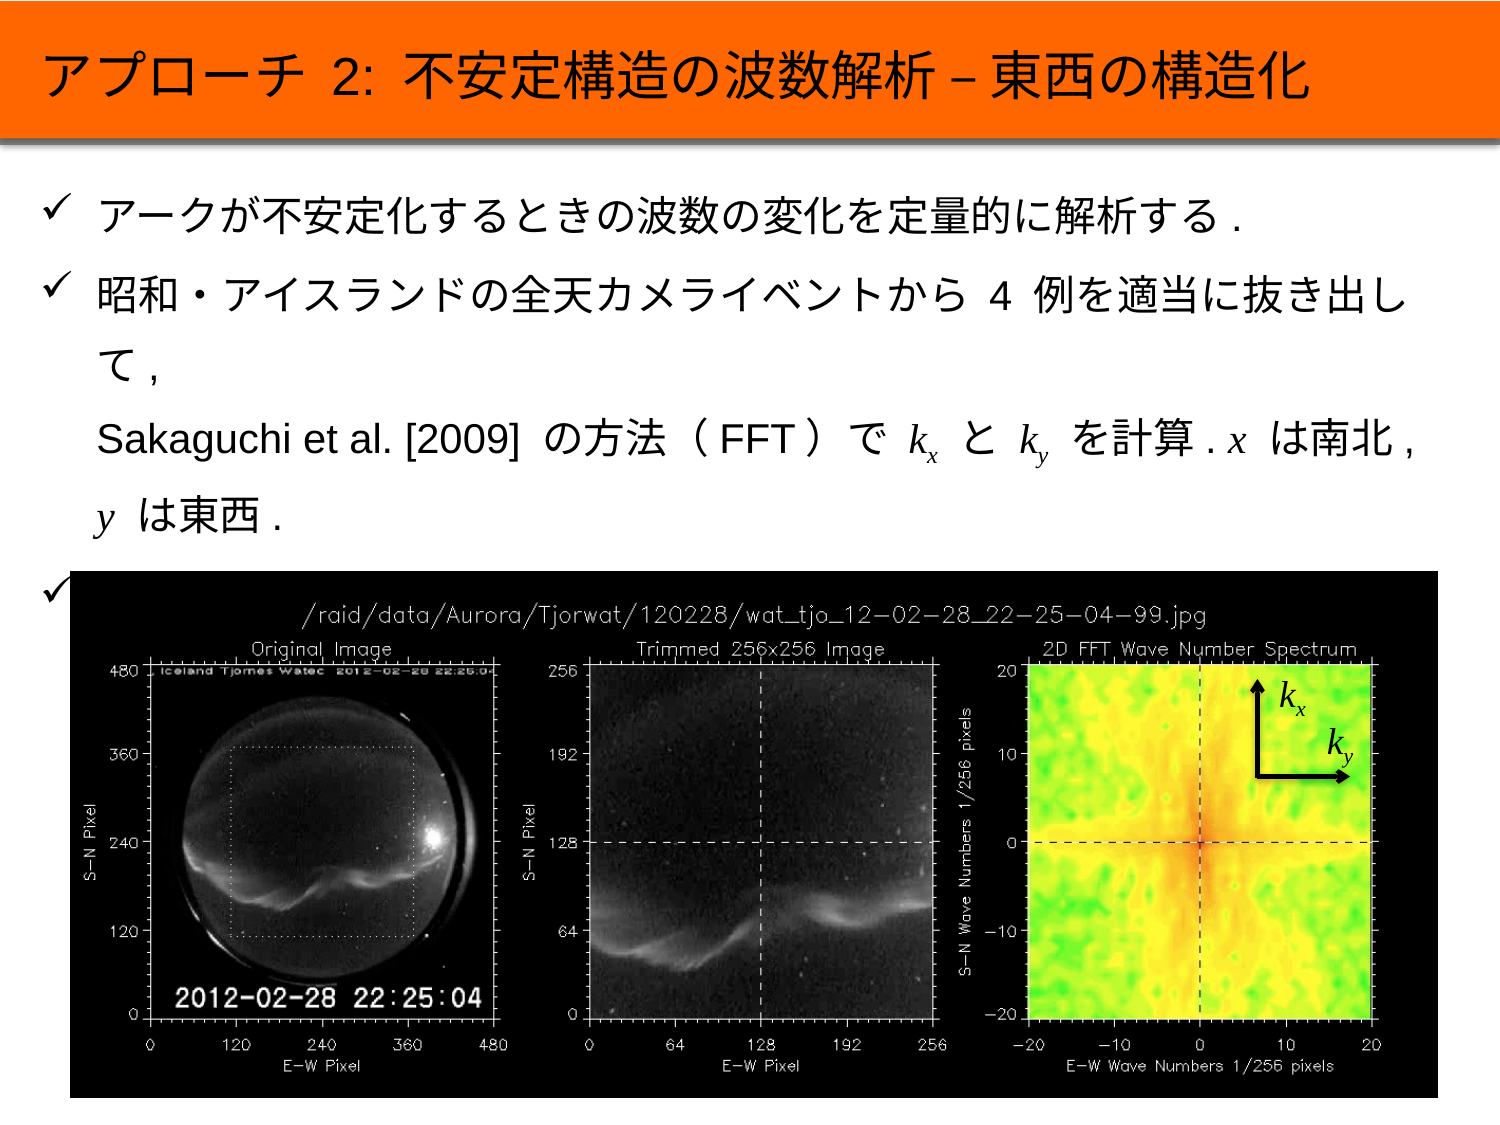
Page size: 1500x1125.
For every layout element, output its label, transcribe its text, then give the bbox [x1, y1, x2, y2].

list アークが不安定化するときの波数の変化を定量的に解析する. 昭和・アイスランドの全天カメライベントから 4 例を適当に抜き出して, Sakaguchi et al. [2009] の方法（FFT）で kx と ky を計算. x は南北, y は東西. オンセット前に東西にアークが不安定化する場合, ky が discrete な値を持つ. 目立つ構造は 50-100 km 程度. 細かいレイ構造は 10 km 程度まで見える. [25, 162, 1459, 1092]
picture [70, 571, 1438, 1098]
title アプローチ 2: 不安定構造の波数解析 – 東西の構造化 [25, 7, 1438, 142]
text_box [0, 0, 1500, 139]
